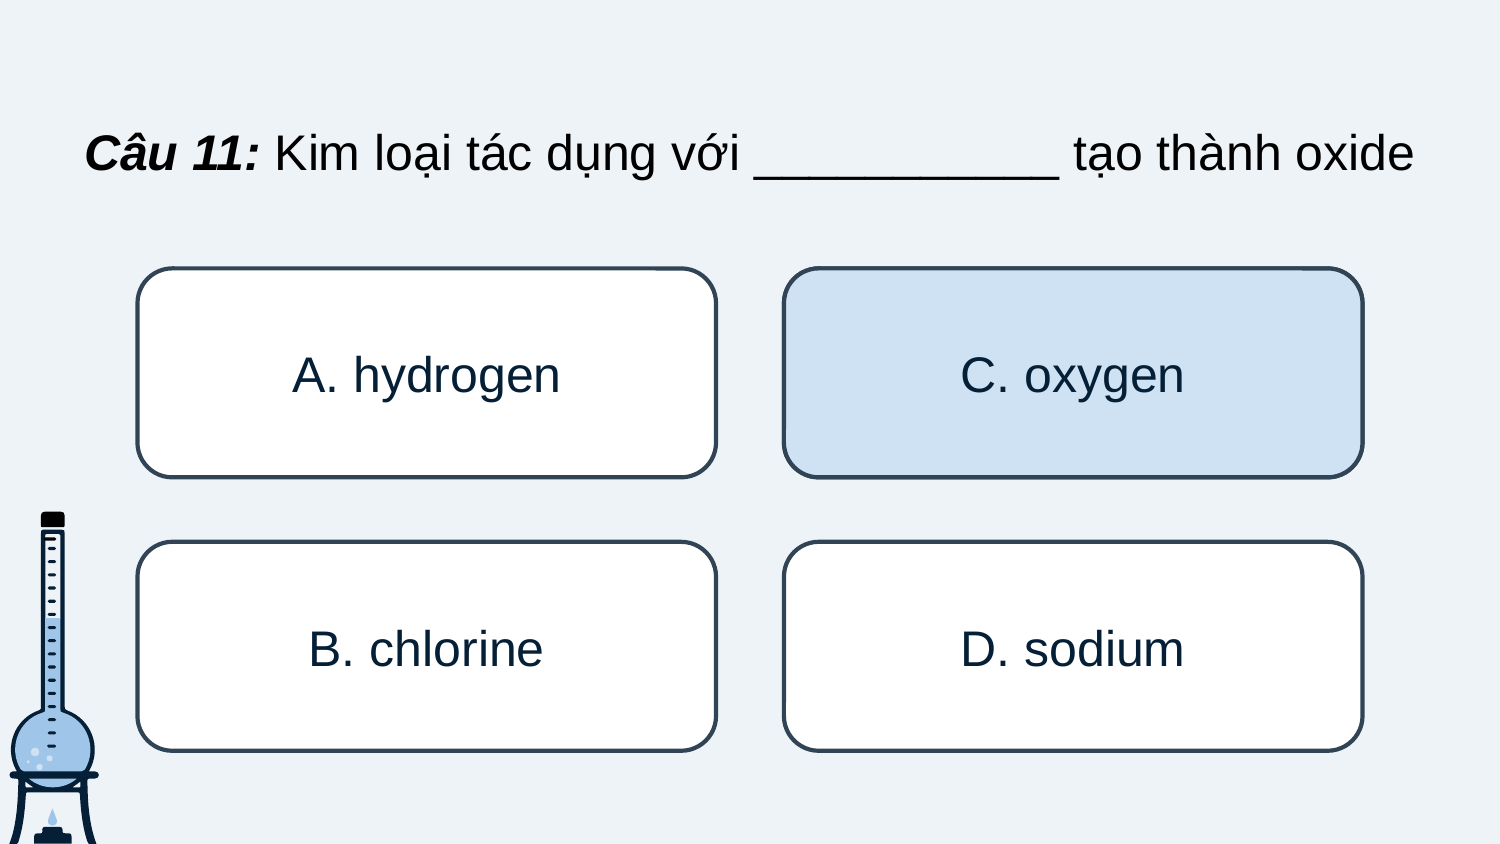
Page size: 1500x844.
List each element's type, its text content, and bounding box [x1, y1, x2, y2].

text_box B. chlorine [135, 539, 719, 753]
text_box D. sodium [781, 539, 1365, 753]
text_box A. hydrogen [135, 266, 719, 480]
text_box C. oxygen [781, 266, 1365, 480]
text_box Câu 11: Kim loại tác dụng với ___________ tạo thành oxide [0, 83, 1500, 189]
